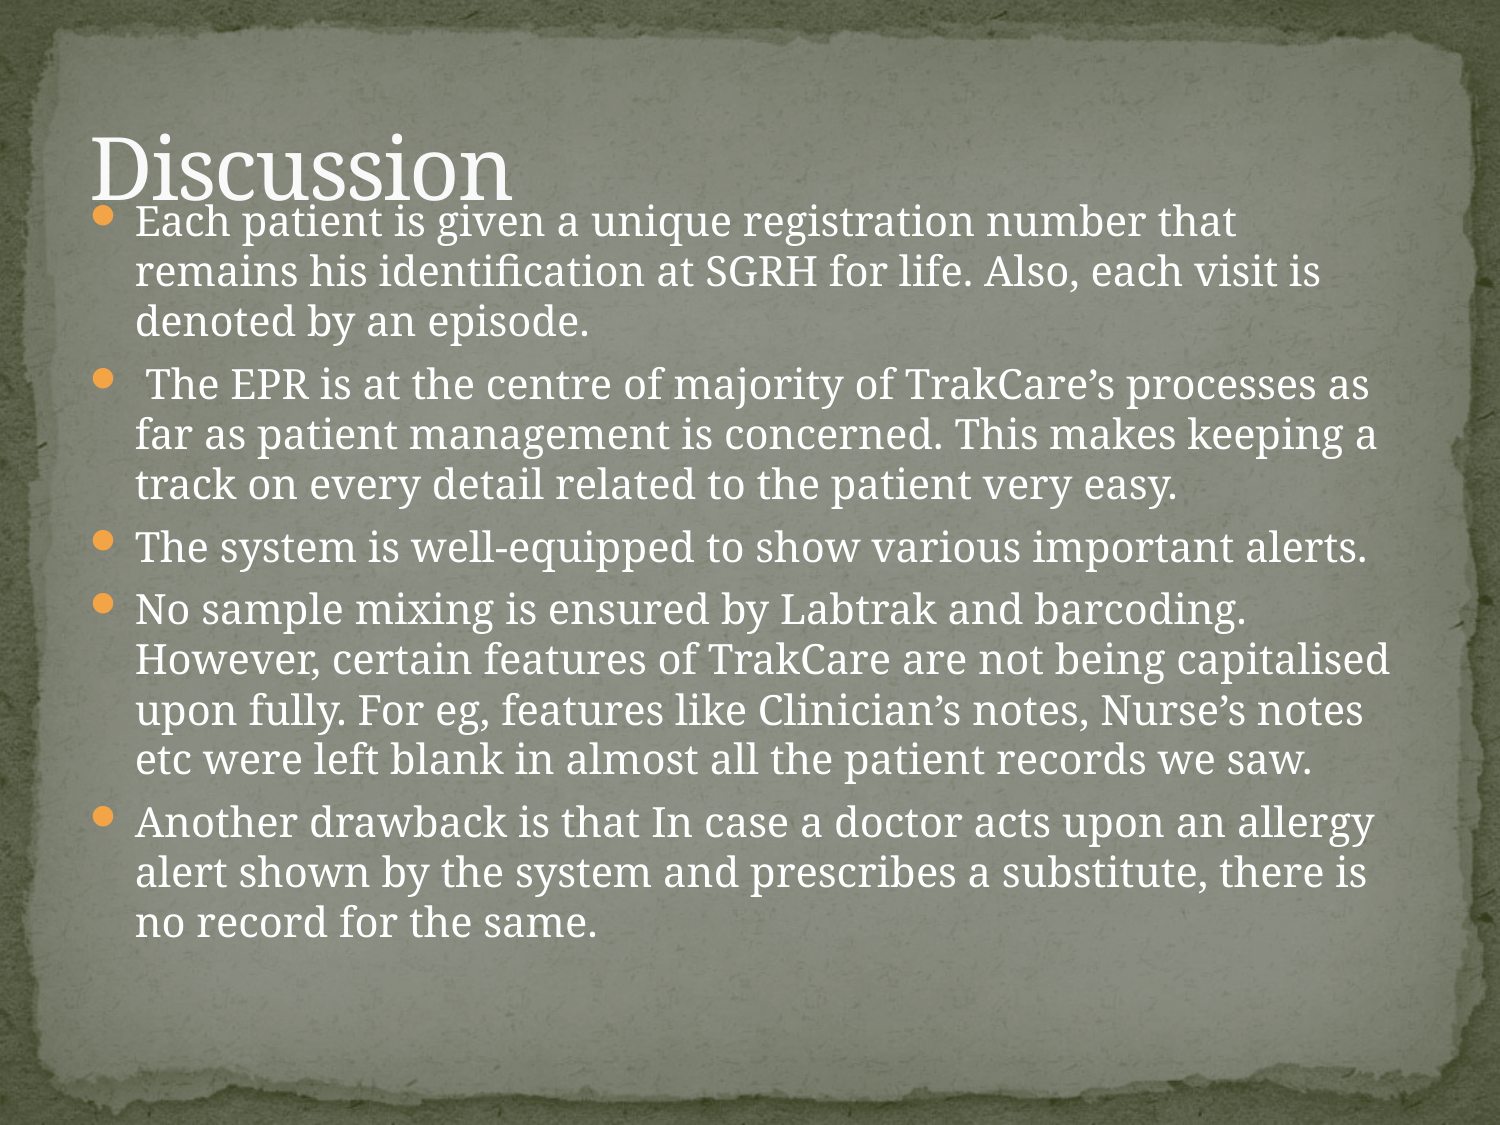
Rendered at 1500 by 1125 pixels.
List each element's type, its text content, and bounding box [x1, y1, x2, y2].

list Each patient is given a unique registration number that remains his identification at SGRH for life. Also, each visit is denoted by an episode. The EPR is at the centre of majority of TrakCare’s processes as far as patient management is concerned. This makes keeping a track on every detail related to the patient very easy. The system is well-equipped to show various important alerts. No sample mixing is ensured by Labtrak and barcoding. However, certain features of TrakCare are not being capitalised upon fully. For eg, features like Clinician’s notes, Nurse’s notes etc were left blank in almost all the patient records we saw. Another drawback is that In case a doctor acts upon an allergy alert shown by the system and prescribes a substitute, there is no record for the same. [75, 225, 1425, 1005]
title Discussion [74, 24, 1425, 225]
